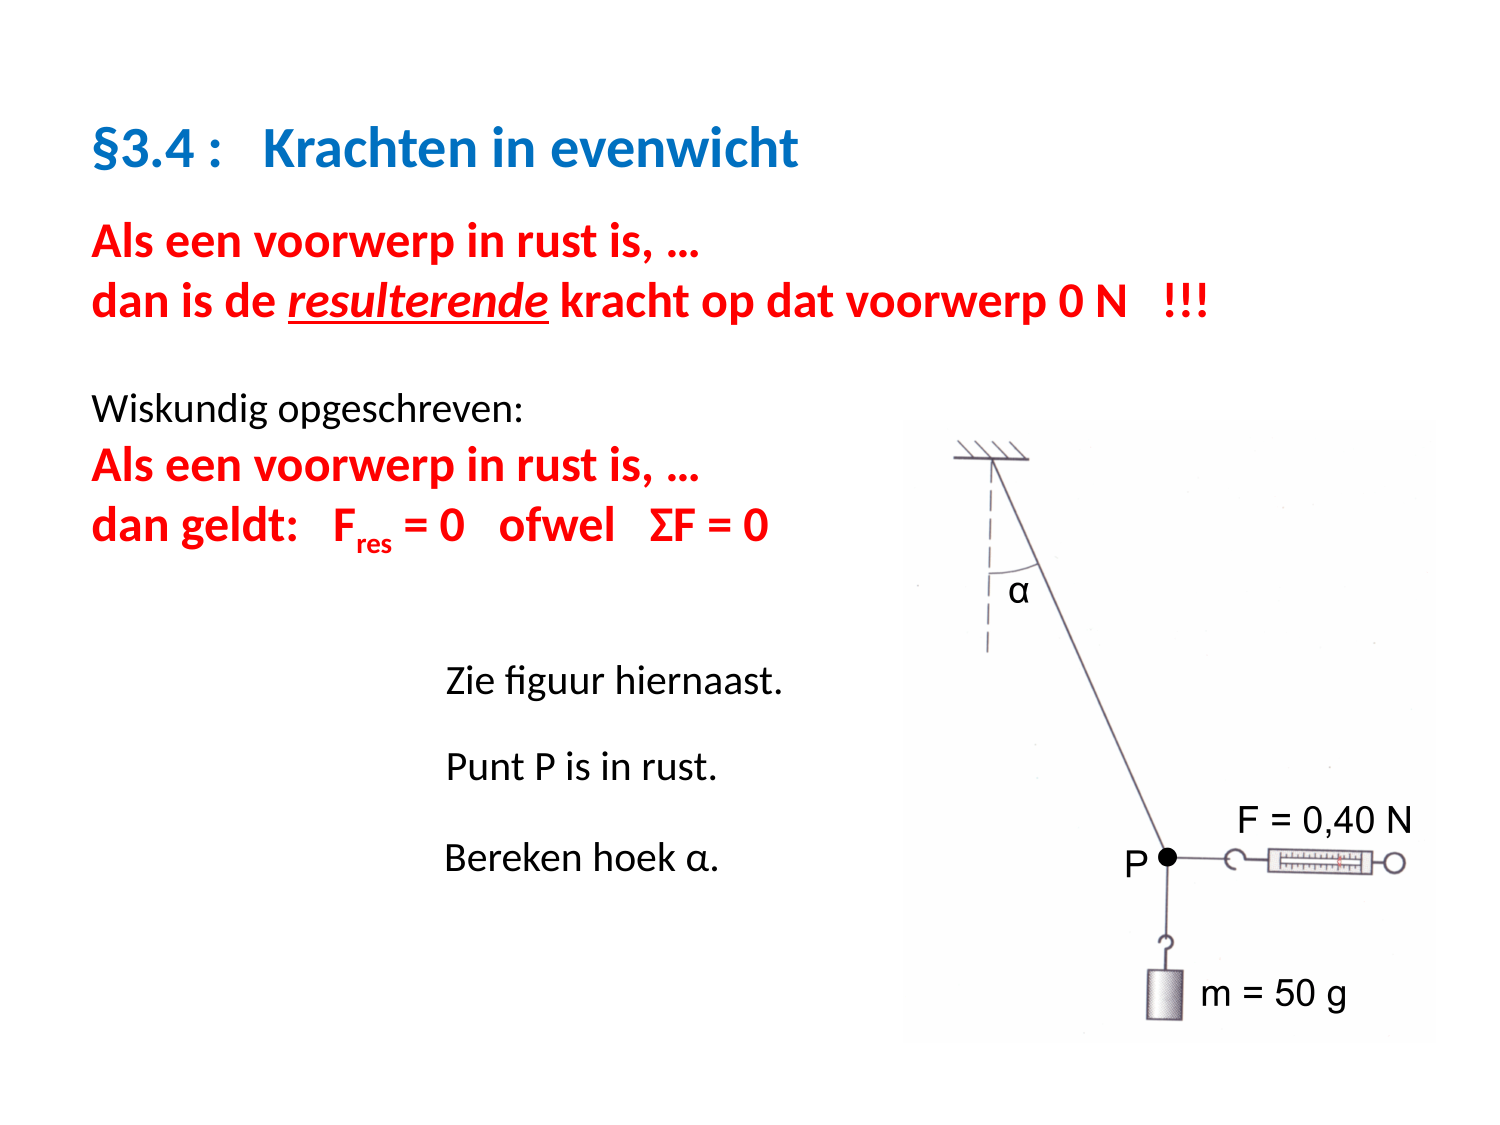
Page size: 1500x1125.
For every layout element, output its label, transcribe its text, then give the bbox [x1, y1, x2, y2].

text_box Punt P is in rust. [431, 731, 892, 797]
picture [903, 420, 1436, 1043]
text_box Als een voorwerp in rust is, … dan is de resulterende kracht op dat voorwerp 0 N !!! [76, 200, 1436, 335]
text_box Zie figuur hiernaast. [431, 645, 869, 710]
text_box Bereken hoek α. [429, 822, 867, 888]
text_box Wiskundig opgeschreven: Als een voorwerp in rust is, … dan geldt: Fres = 0 ofwel ΣF = 0 [76, 373, 1436, 567]
text_box §3.4 : Krachten in evenwicht [76, 101, 1436, 187]
